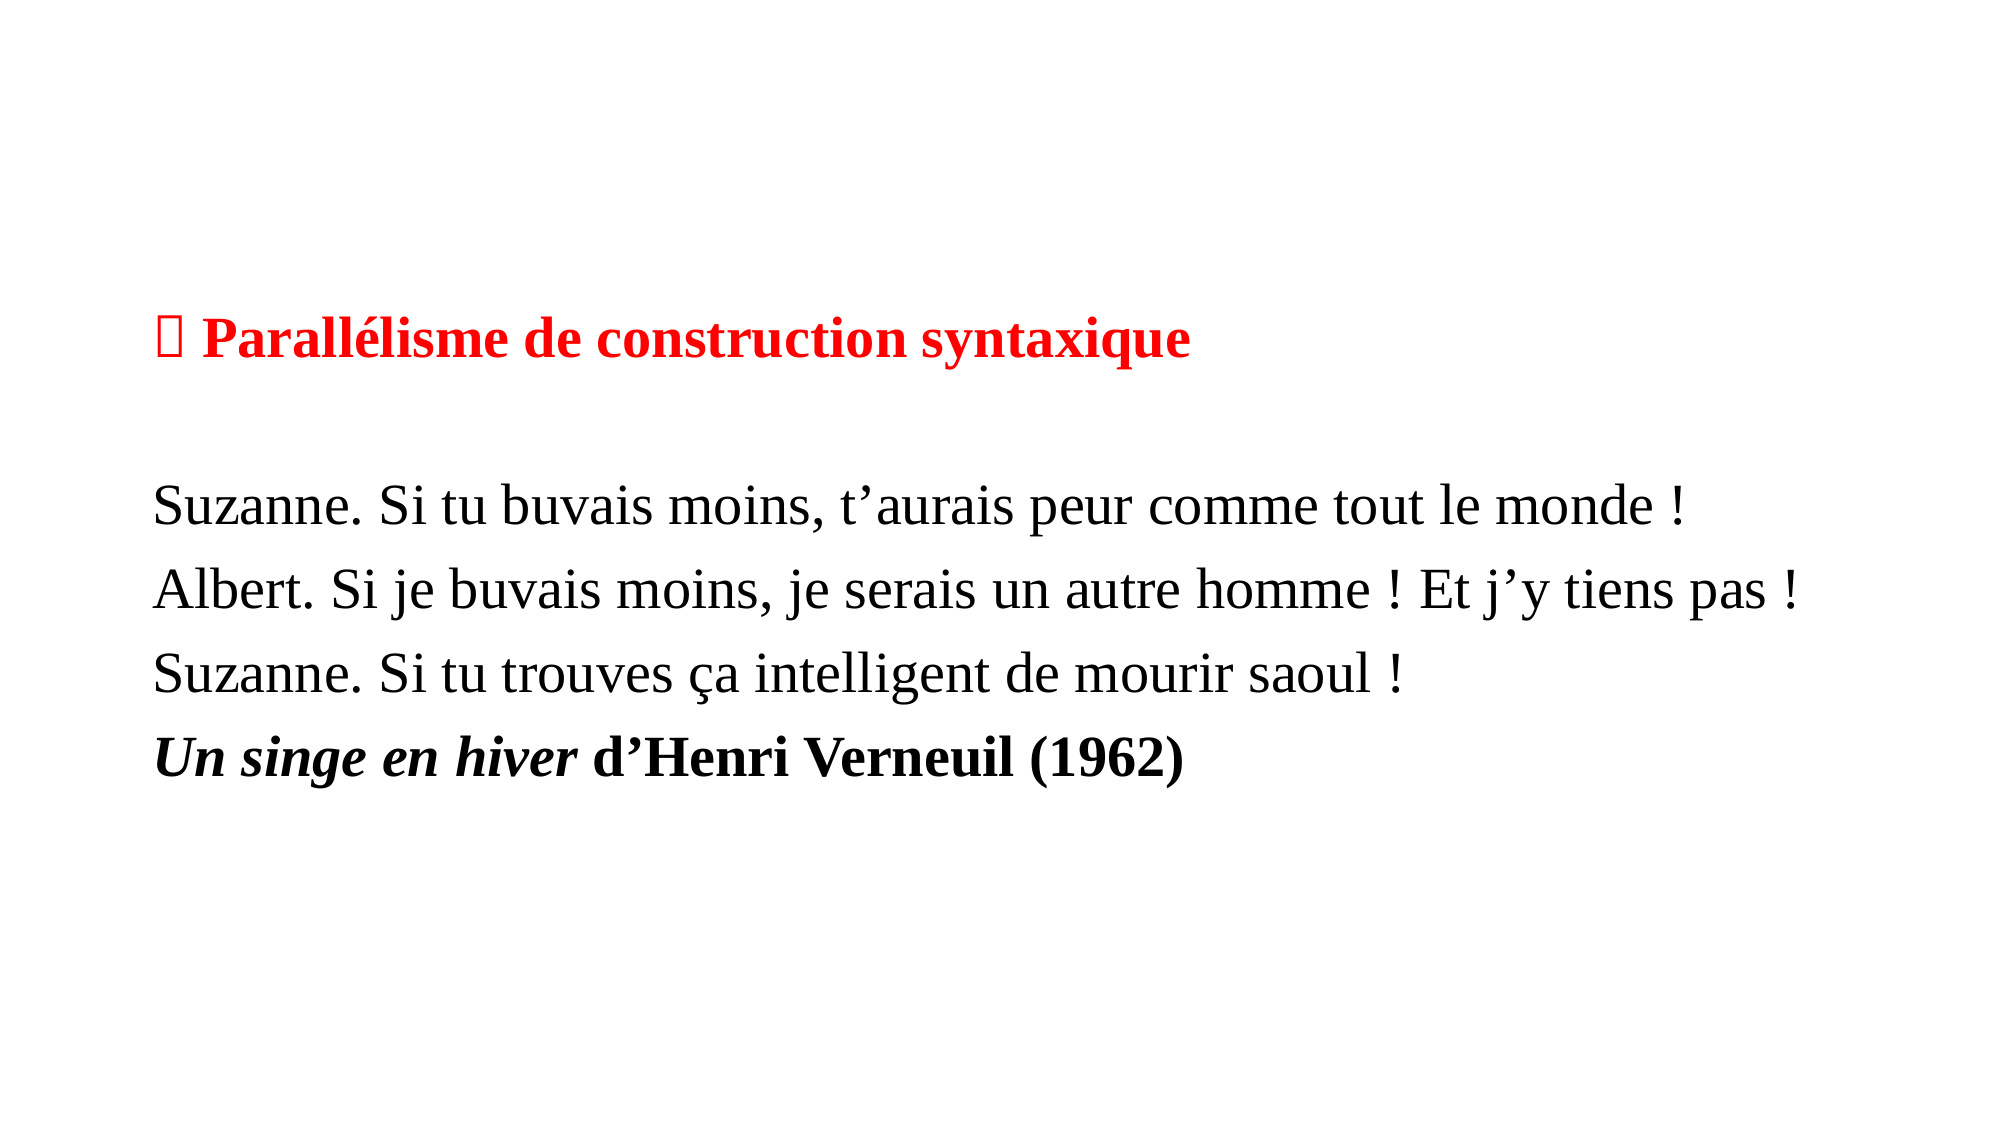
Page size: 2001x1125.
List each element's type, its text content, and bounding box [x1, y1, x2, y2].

list  Parallélisme de construction syntaxique Suzanne. Si tu buvais moins, t’aurais peur comme tout le monde ! Albert. Si je buvais moins, je serais un autre homme ! Et j’y tiens pas ! Suzanne. Si tu trouves ça intelligent de mourir saoul ! Un singe en hiver d’Henri Verneuil (1962) [137, 299, 1863, 1014]
